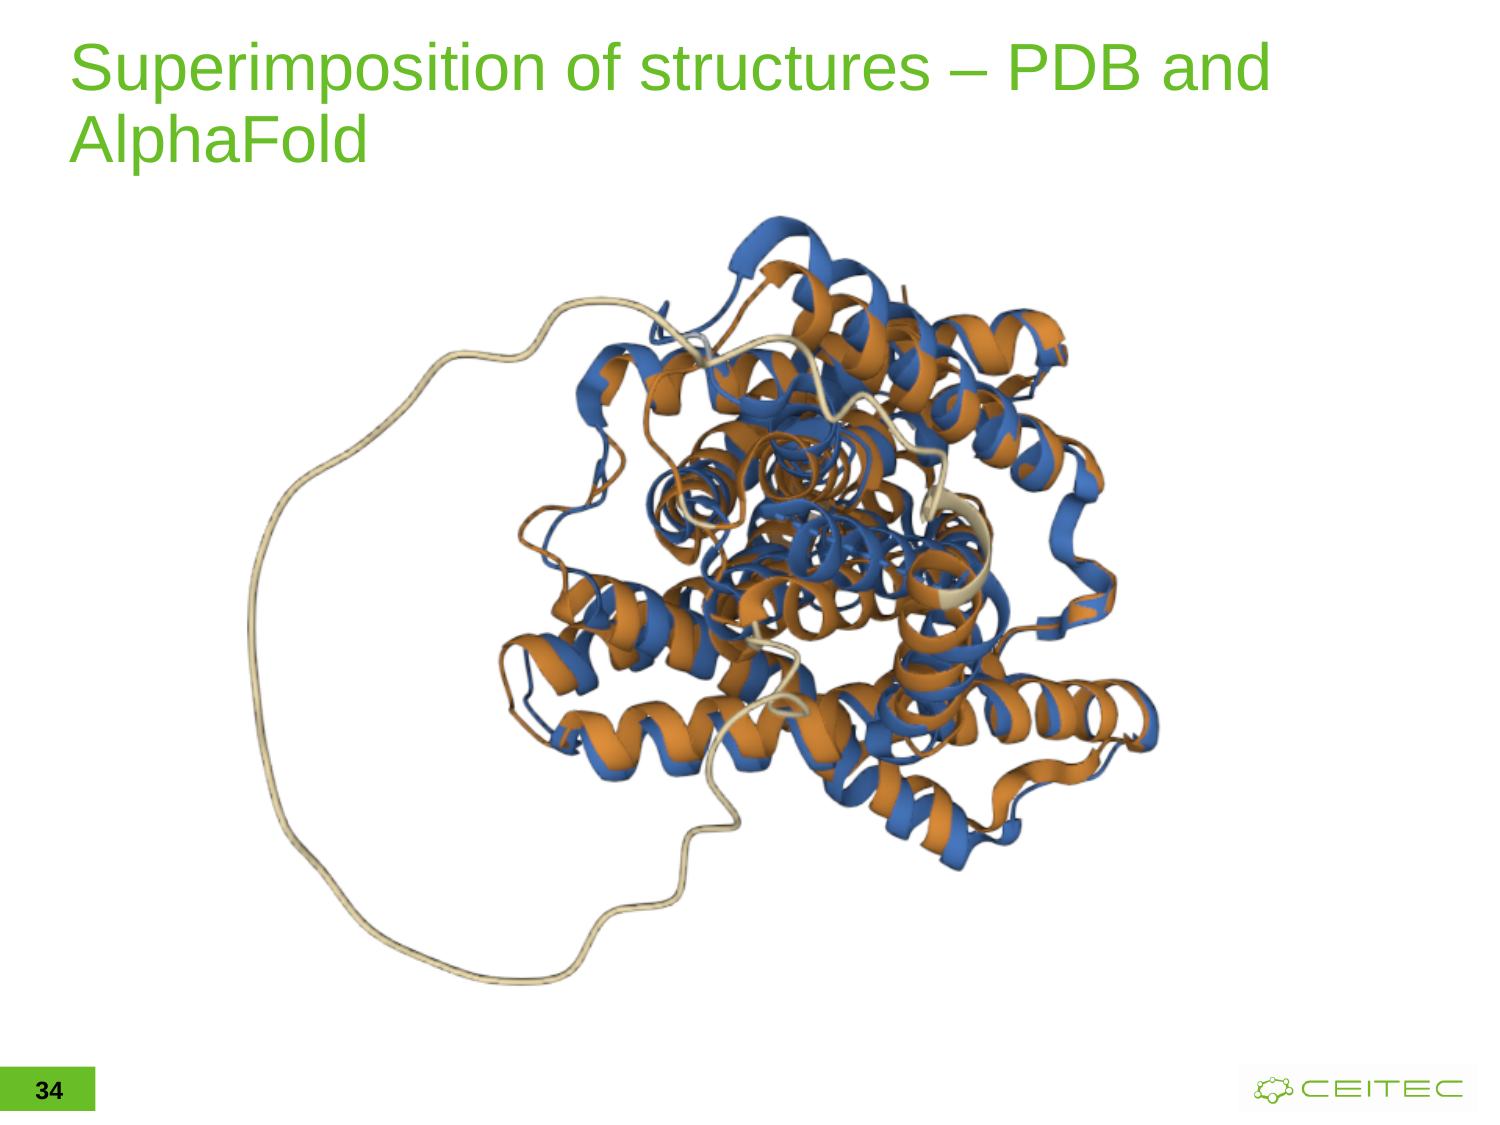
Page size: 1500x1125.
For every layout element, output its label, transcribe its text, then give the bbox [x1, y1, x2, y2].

picture [1238, 1064, 1478, 1113]
picture [198, 213, 1189, 1008]
title Superimposition of structures – PDB and AlphaFold [70, 32, 1428, 163]
slide_number 34 [35, 1058, 154, 1105]
